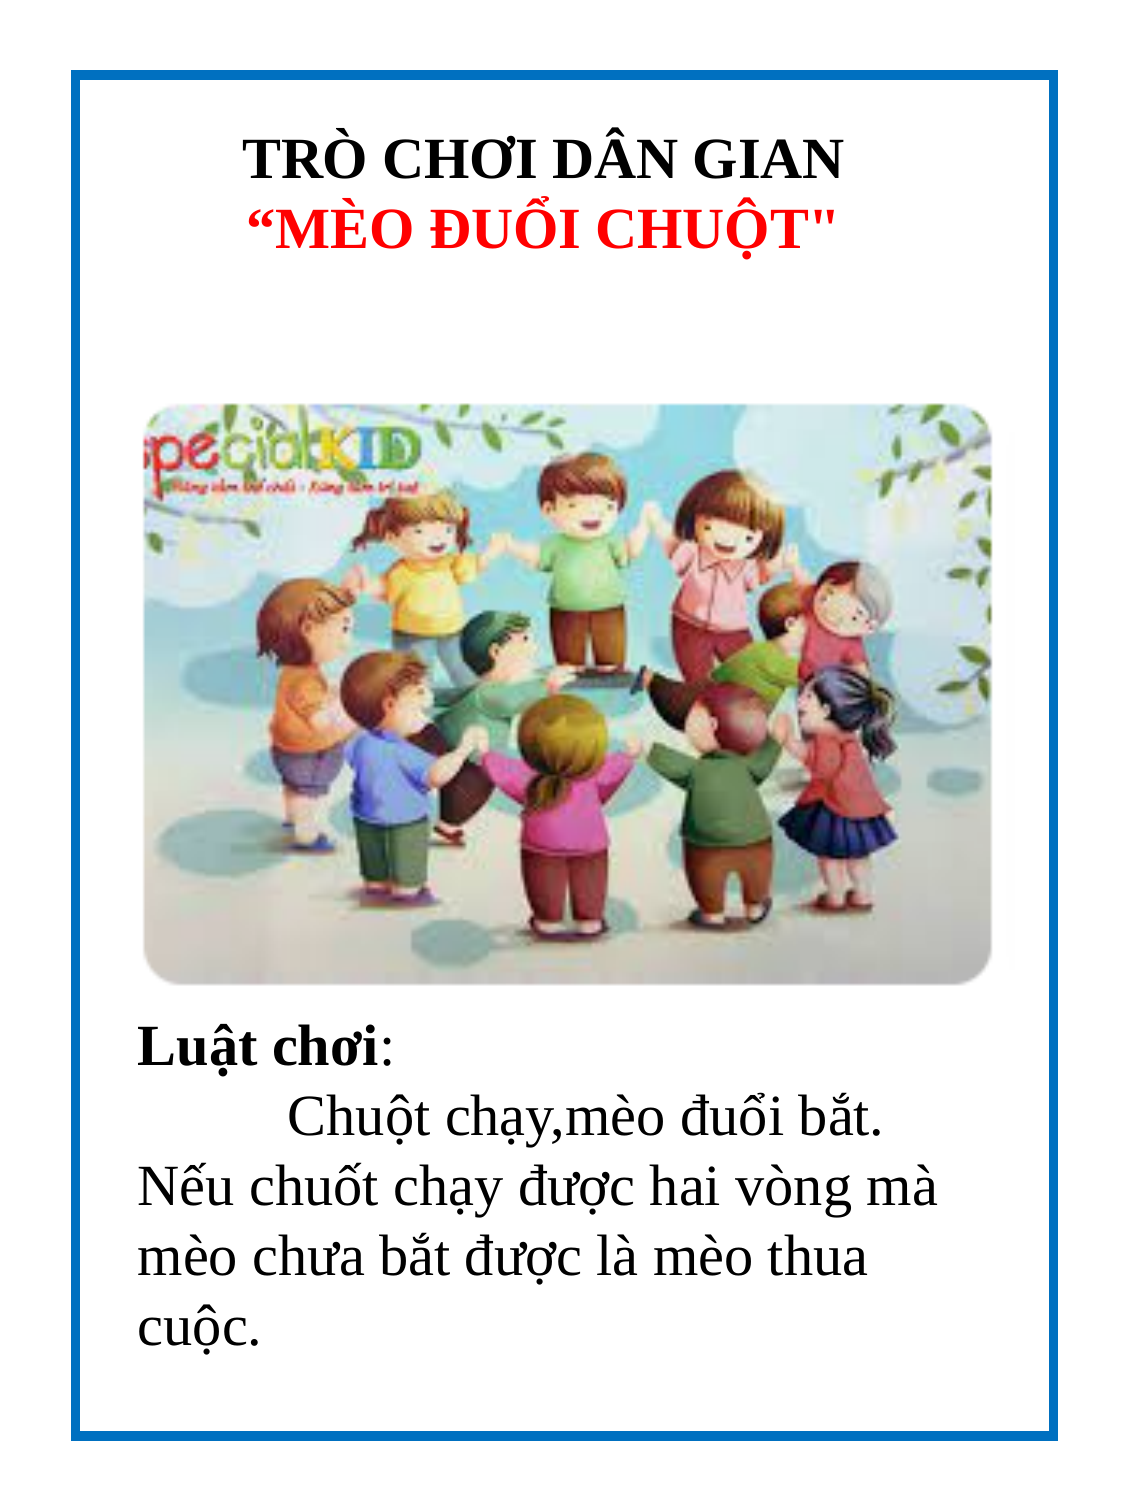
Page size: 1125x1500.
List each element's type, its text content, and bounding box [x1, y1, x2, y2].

text_box [75, 74, 1054, 1436]
text_box TRÒ CHƠI DÂN GIAN “MÈO ĐUỔI CHUỘT" [150, 112, 938, 268]
text_box Luật chơi: Chuột chạy,mèo đuổi bắt. Nếu chuốt chạy được hai vòng mà mèo chưa bắt được là mèo thua cuộc. [123, 999, 1006, 1435]
picture [132, 399, 1015, 990]
